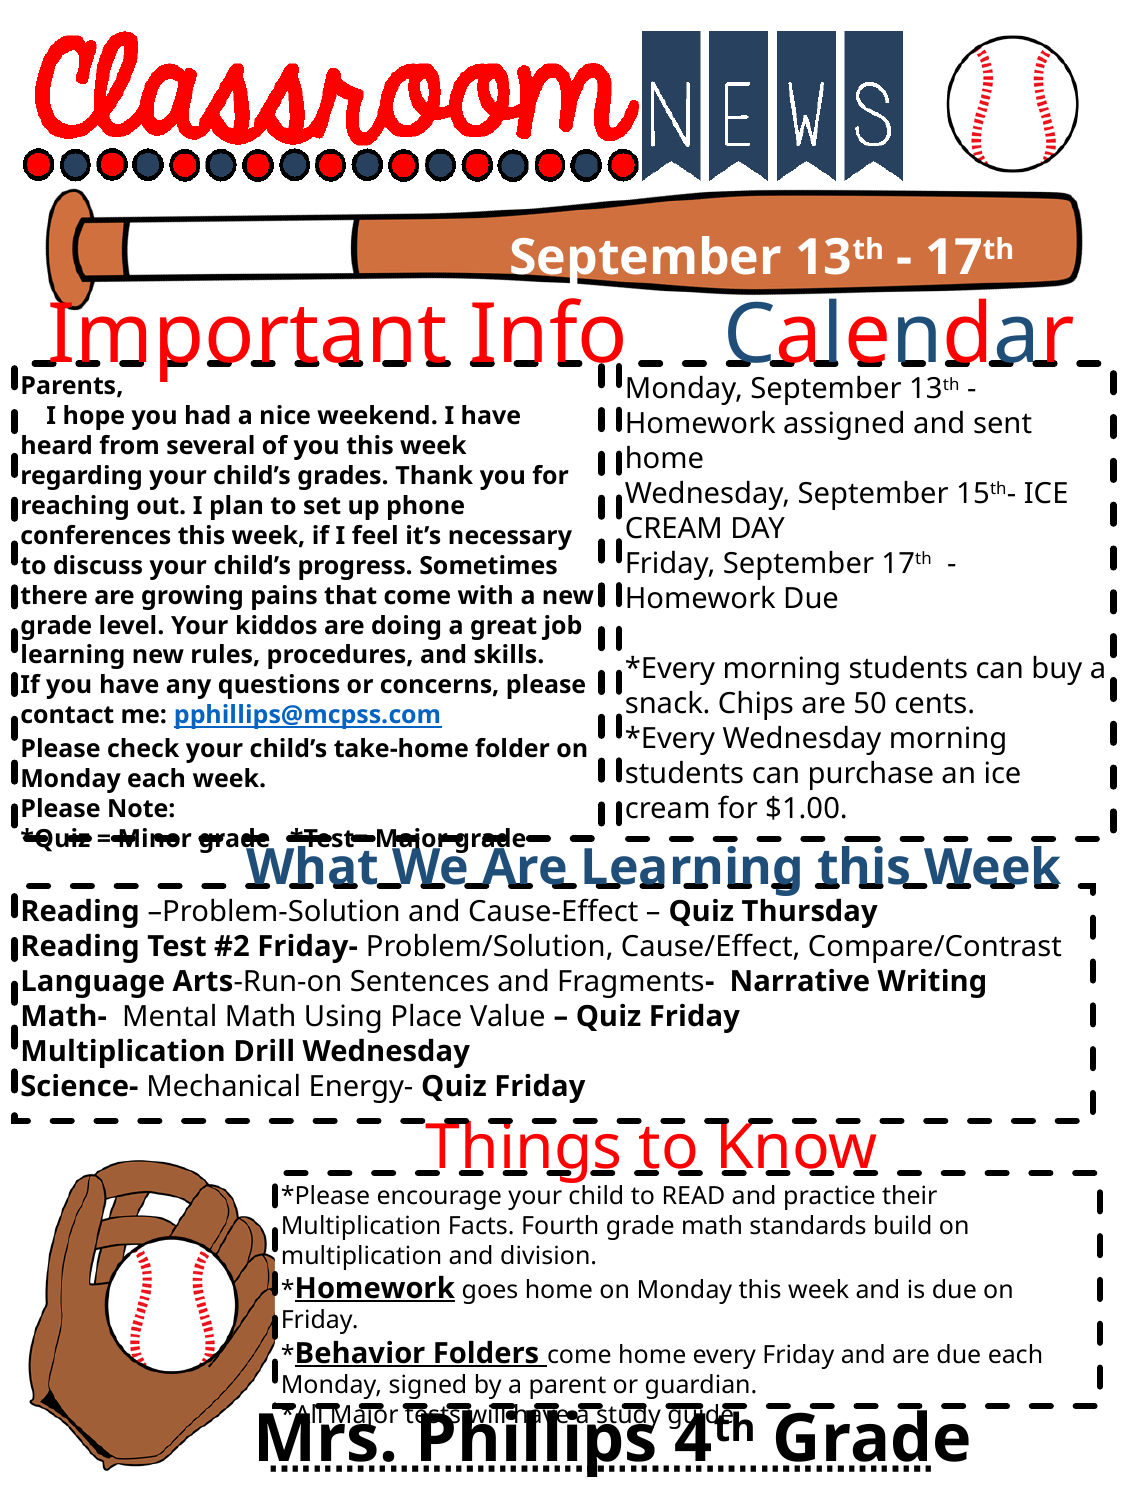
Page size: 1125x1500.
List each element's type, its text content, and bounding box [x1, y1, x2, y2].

text_box Monday, September 13th - Homework assigned and sent home Wednesday, September 15th- ICE CREAM DAY Friday, September 17th - Homework Due *Every morning students can buy a snack. Chips are 50 cents. *Every Wednesday morning students can purchase an ice cream for $1.00. [618, 363, 1114, 839]
text_box Things to Know [334, 1121, 987, 1184]
picture [0, 0, 1125, 1500]
text_box Important Info [0, 273, 683, 355]
text_box September 13th - 17th [196, 216, 1082, 292]
text_box Reading –Problem-Solution and Cause-Effect – Quiz Thursday Reading Test #2 Friday- Problem/Solution, Cause/Effect, Compare/Contrast Language Arts-Run-on Sentences and Fragments- Narrative Writing Math- Mental Math Using Place Value – Quiz Friday Multiplication Drill Wednesday Science- Mechanical Energy- Quiz Friday [14, 886, 1093, 1121]
text_box Calendar [677, 292, 1082, 380]
text_box What We Are Learning this Week [14, 828, 1082, 893]
text_box *Please encourage your child to READ and practice their Multiplication Facts. Fourth grade math standards build on multiplication and division. *Homework goes home on Monday this week and is due on Friday. *Behavior Folders come home every Friday and are due each Monday, signed by a parent or guardian. *All Major tests will have a study guide. [274, 1173, 1100, 1407]
text_box Mrs. Phillips 4th Grade [196, 1388, 1046, 1489]
text_box Parents, I hope you had a nice weekend. I have heard from several of you this week regarding your child’s grades. Thank you for reaching out. I plan to set up phone conferences this week, if I feel it’s necessary to discuss your child’s progress. Sometimes there are growing pains that come with a new grade level. Your kiddos are doing a great job learning new rules, procedures, and skills. If you have any questions or concerns, please contact me: pphillips@mcpss.com Please check your child’s take-home folder on Monday each week. Please Note: *Quiz = Minor grade *Test= Major grade [14, 363, 602, 828]
